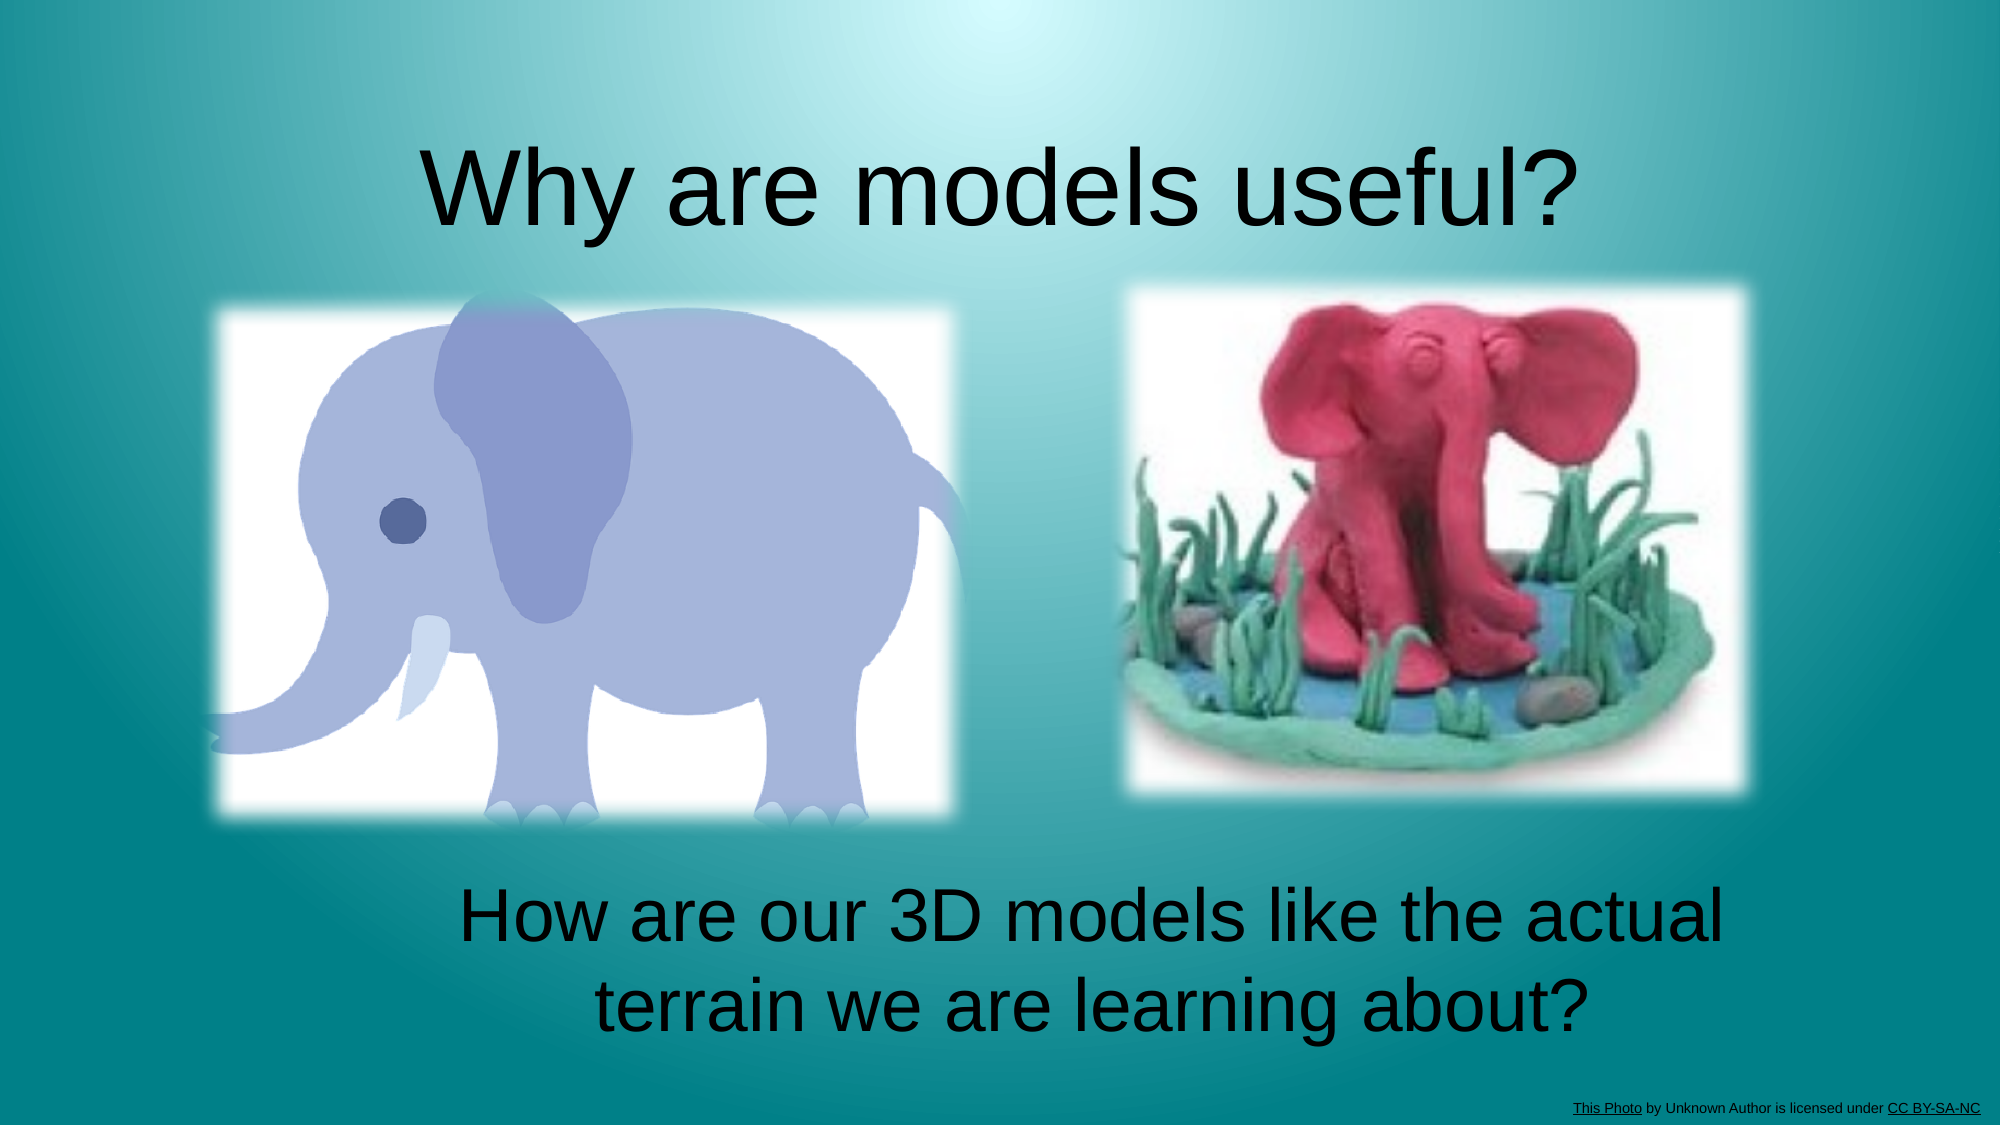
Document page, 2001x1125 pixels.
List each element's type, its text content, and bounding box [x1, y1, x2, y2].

text_box How are our 3D models like the actual terrain we are learning about? [350, 859, 1835, 1055]
text_box [0, 0, 2000, 1125]
text_box This Photo by Unknown Author is licensed under CC BY-SA-NC [1558, 1091, 1996, 1124]
picture [1106, 265, 1768, 815]
picture [196, 287, 973, 837]
title Why are models useful? [196, 73, 1804, 257]
